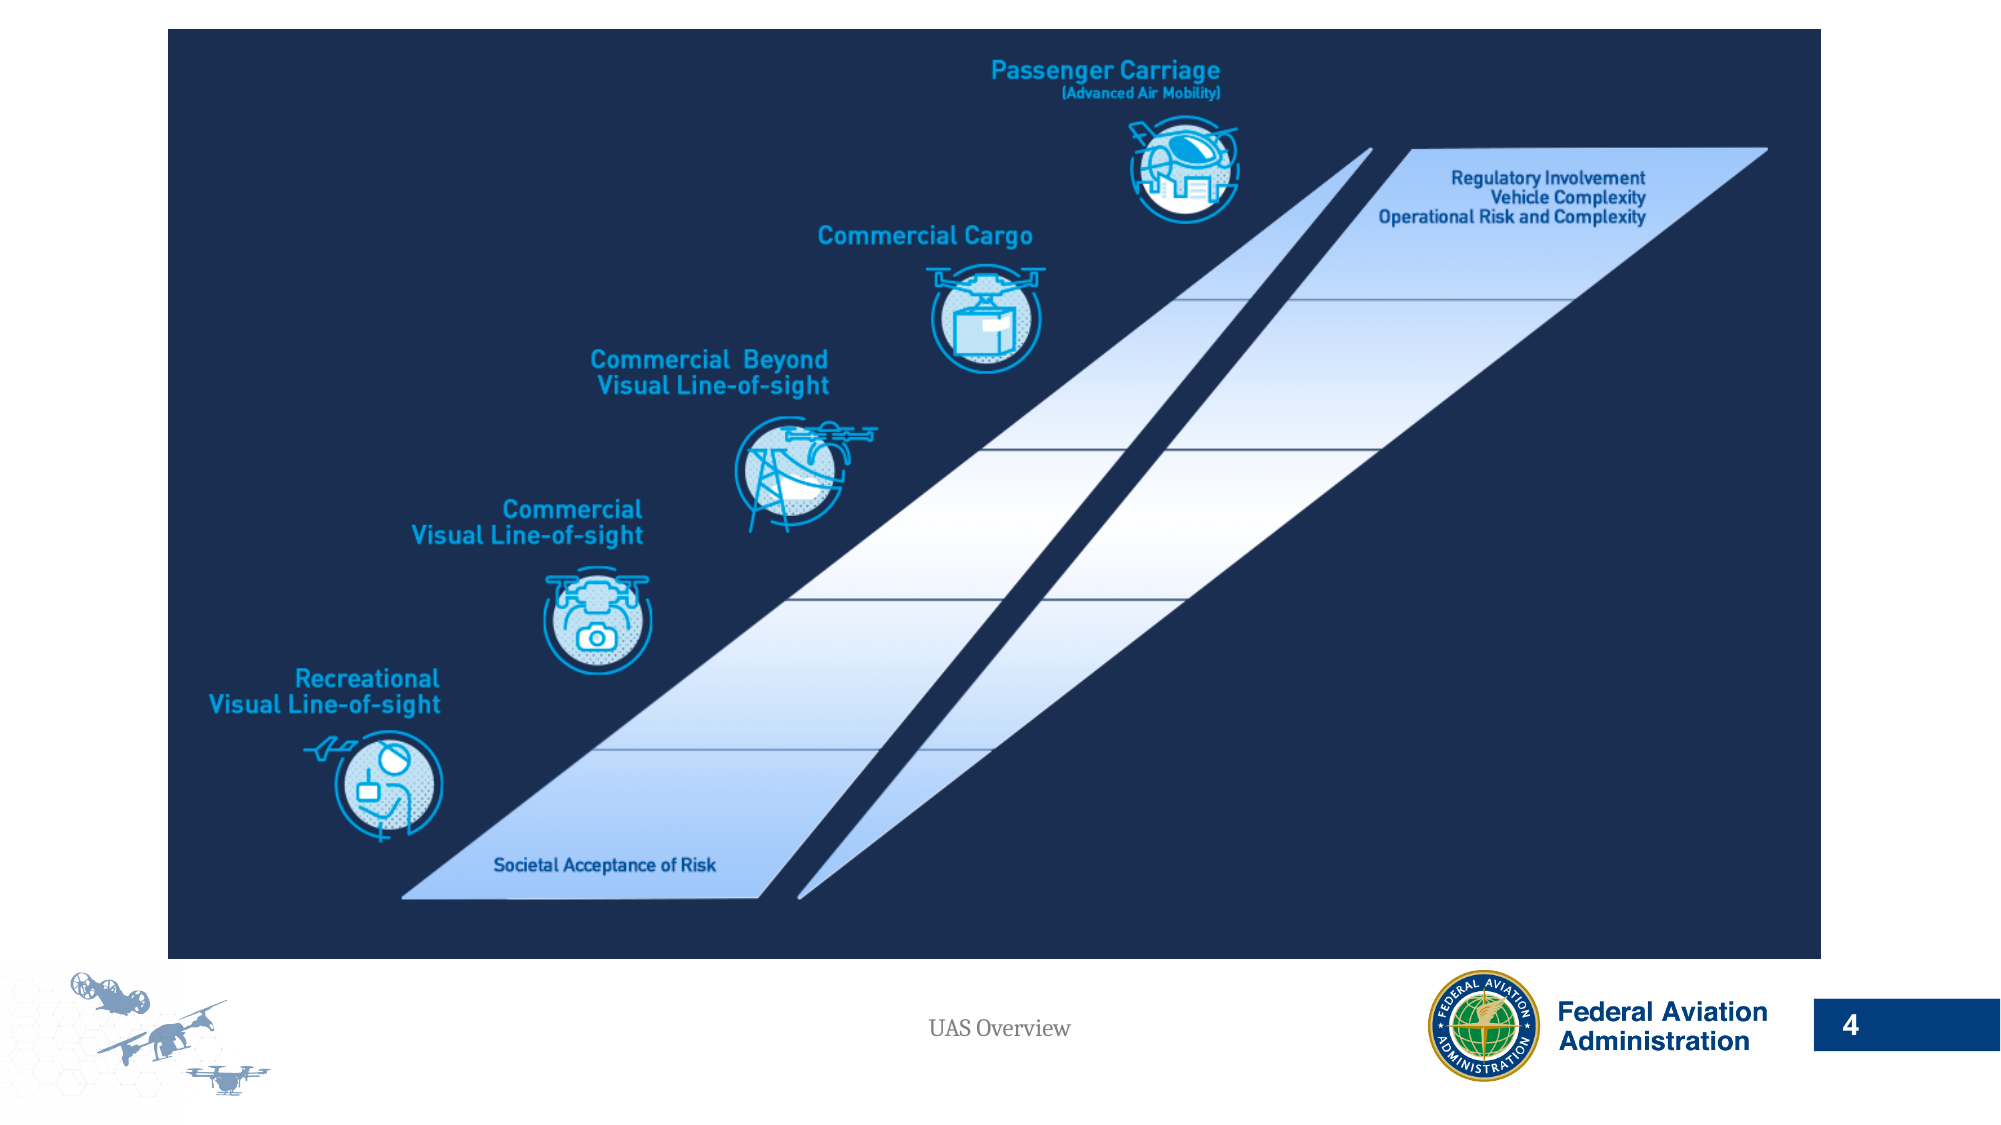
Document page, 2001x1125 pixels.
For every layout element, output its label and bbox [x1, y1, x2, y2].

picture [0, 963, 312, 1125]
picture [1391, 961, 2001, 1125]
picture [168, 29, 1821, 959]
